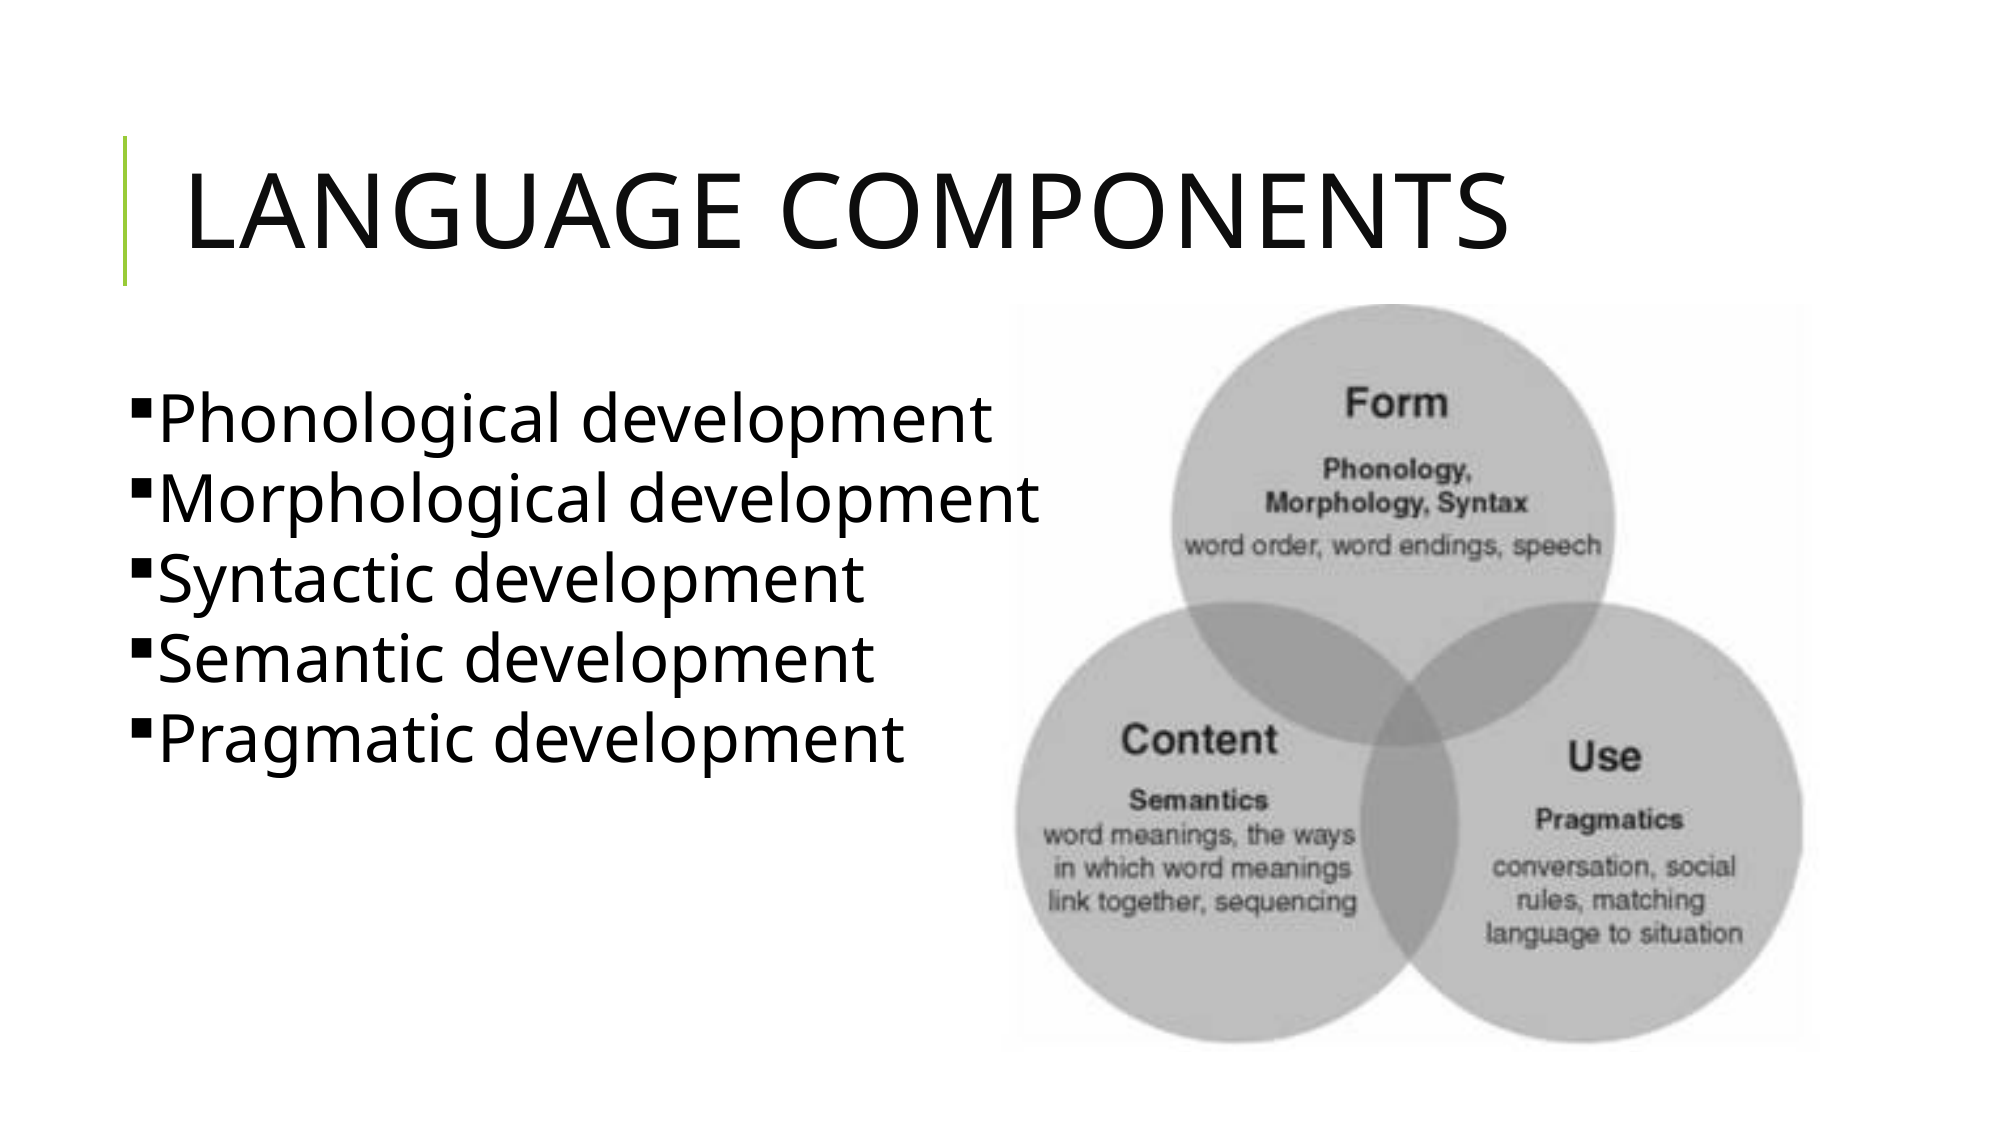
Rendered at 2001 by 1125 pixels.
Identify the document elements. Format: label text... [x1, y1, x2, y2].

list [982, 304, 1862, 1052]
text_box Phonological development Morphological development Syntactic development Semantic development Pragmatic development [111, 368, 975, 784]
title Language components [168, 96, 1763, 342]
